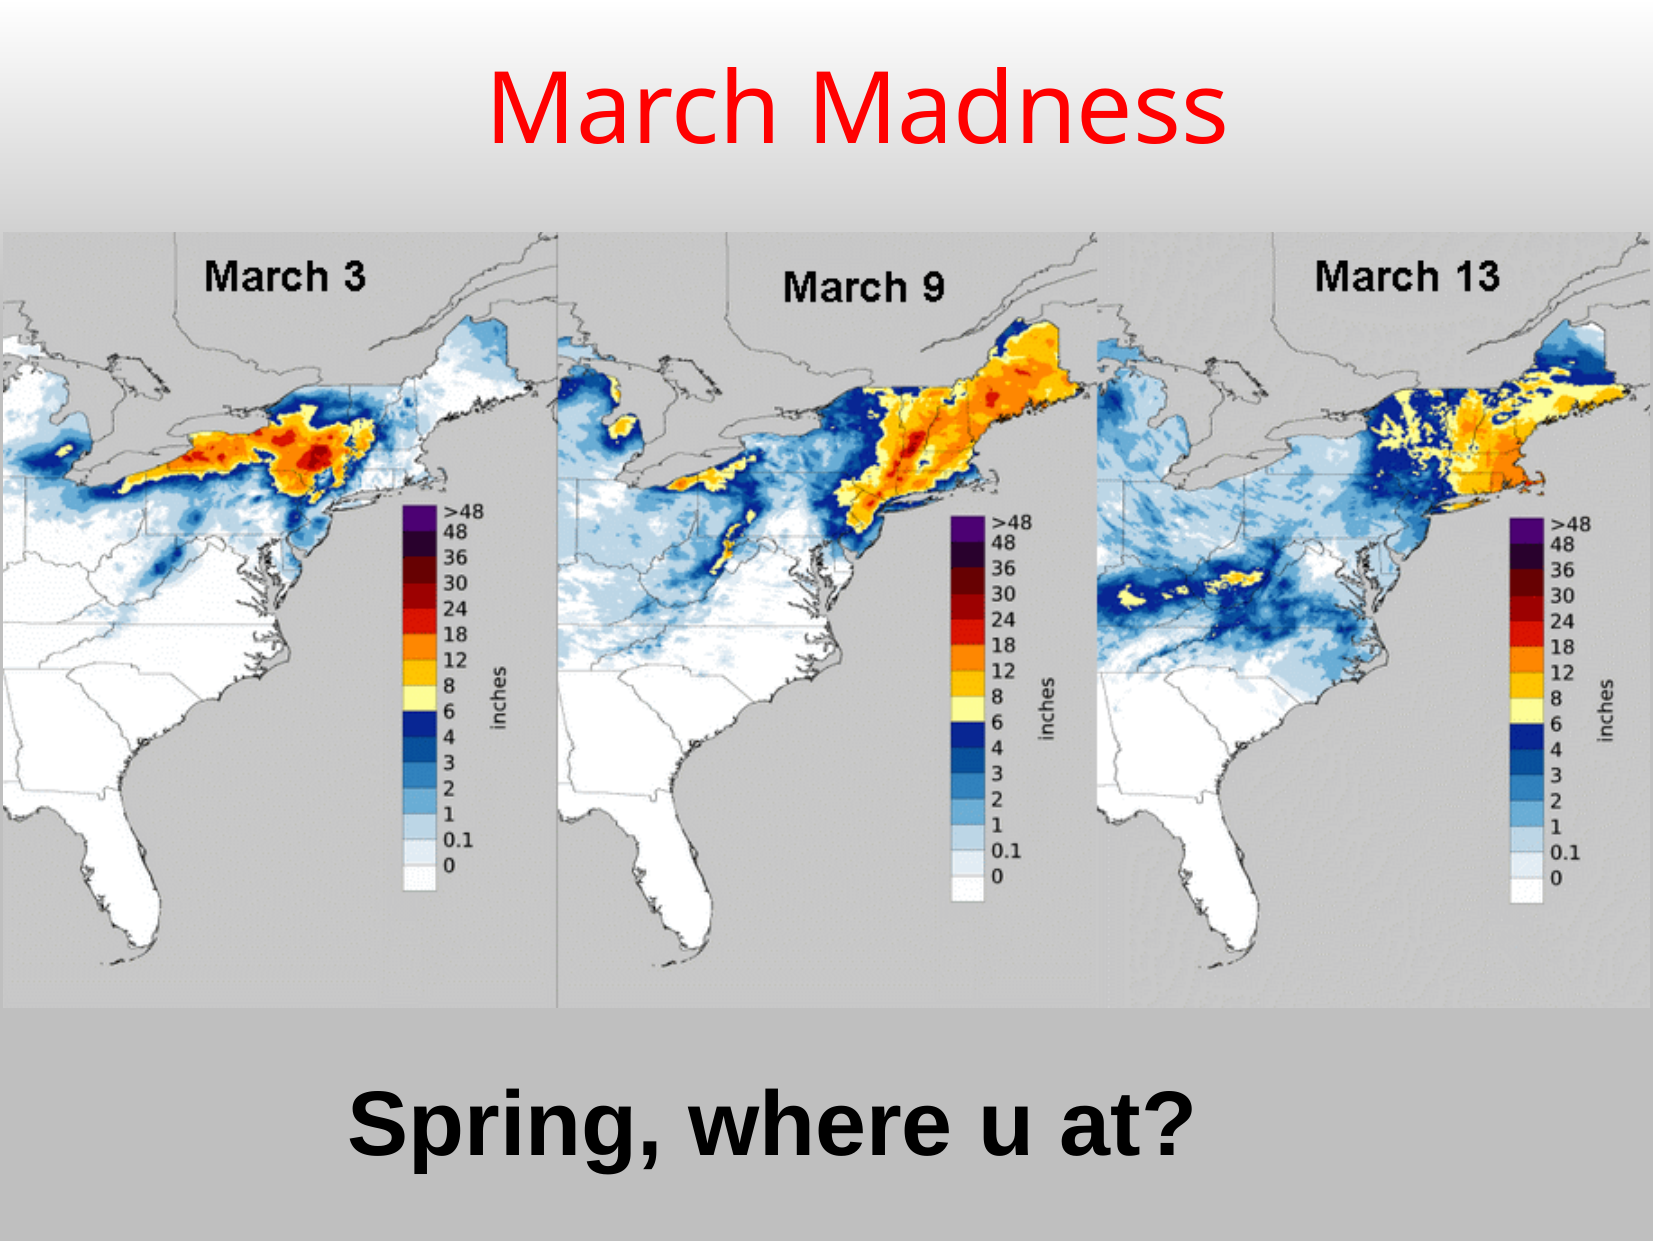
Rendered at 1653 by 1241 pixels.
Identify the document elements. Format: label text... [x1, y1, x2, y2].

text_box Spring, where u at? [332, 1065, 1321, 1185]
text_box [3, 232, 1651, 1008]
text_box March Madness [251, 45, 1464, 174]
